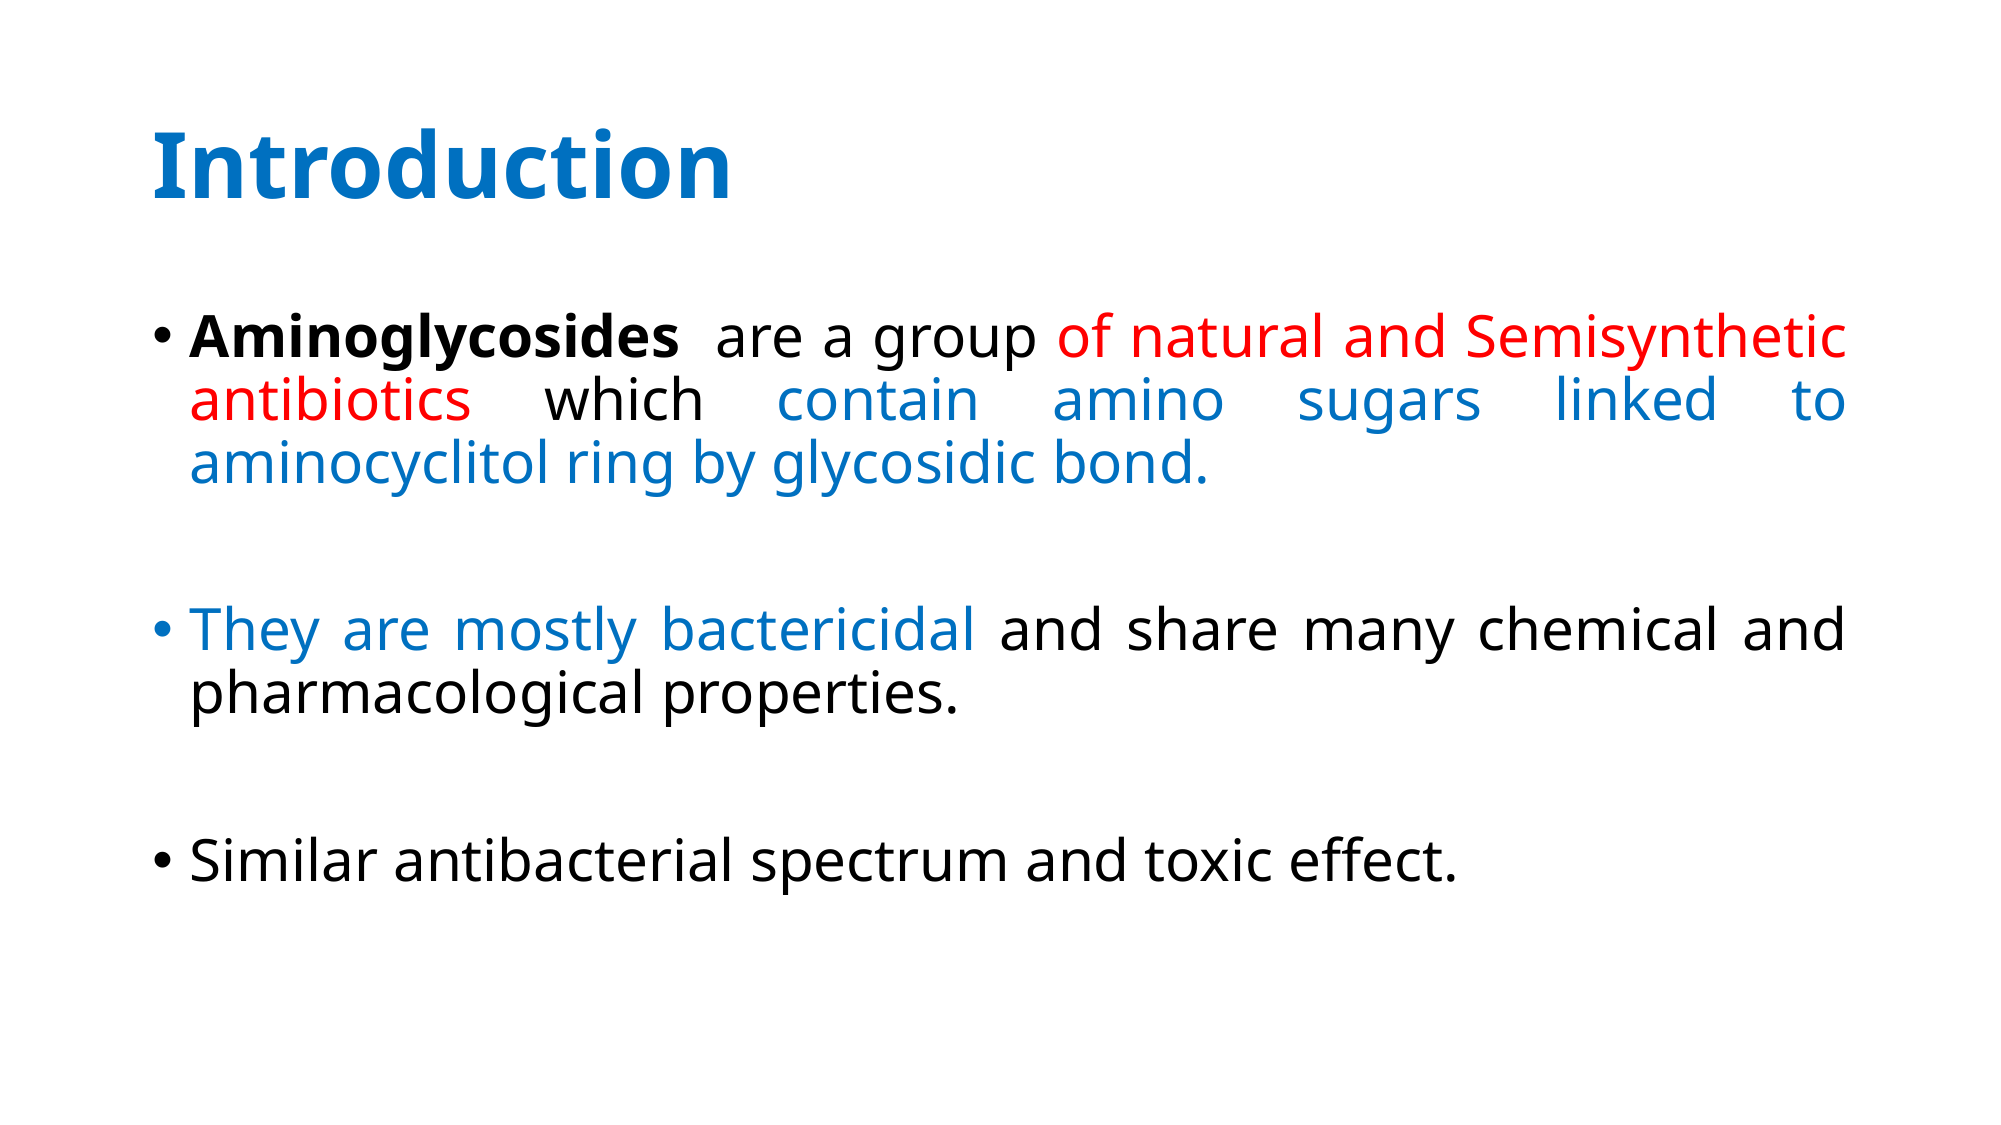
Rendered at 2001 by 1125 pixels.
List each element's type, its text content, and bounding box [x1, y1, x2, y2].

list Aminoglycosides are a group of natural and Semisynthetic antibiotics which contain amino sugars linked to aminocyclitol ring by glycosidic bond. They are mostly bactericidal and share many chemical and pharmacological properties. Similar antibacterial spectrum and toxic effect. [137, 299, 1863, 1014]
title Introduction [137, 59, 1863, 278]
